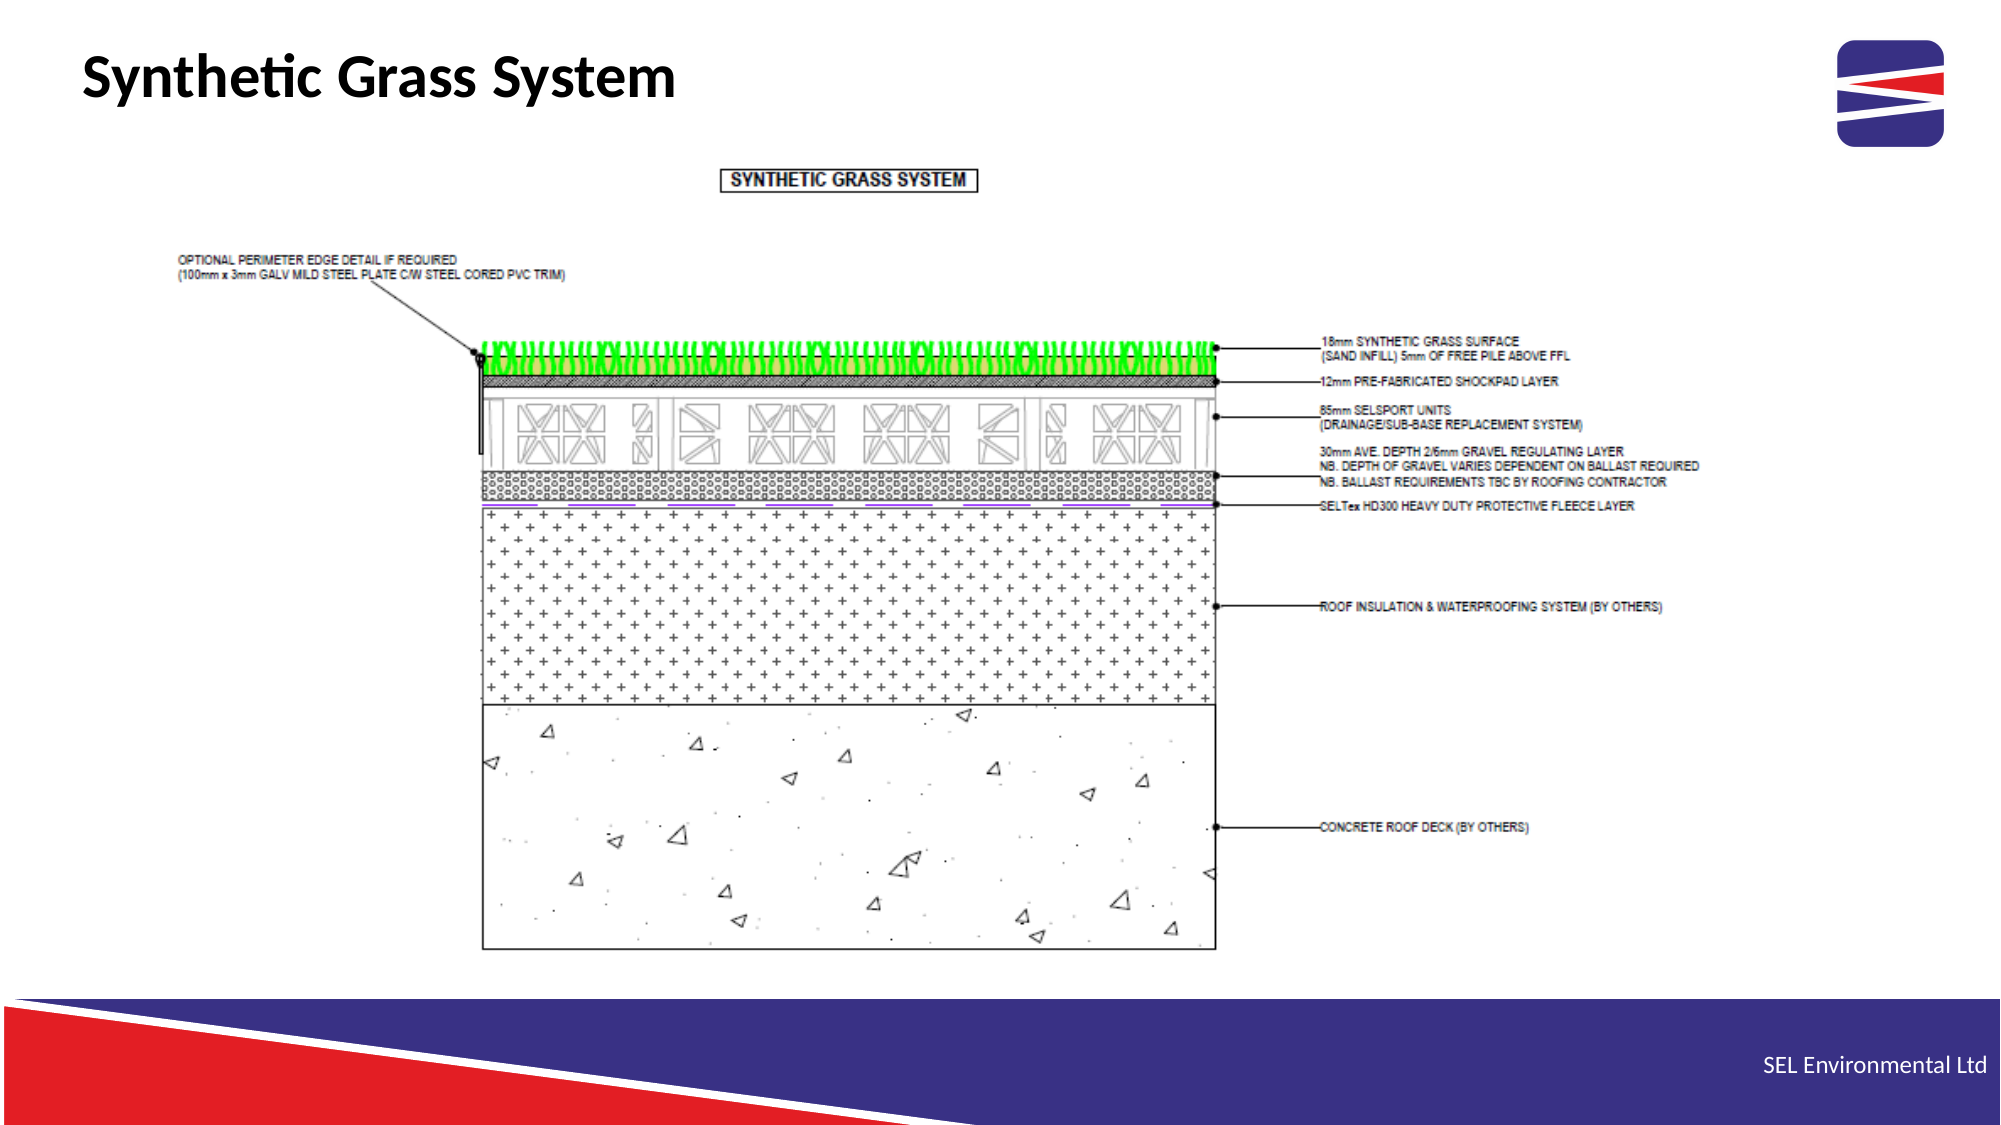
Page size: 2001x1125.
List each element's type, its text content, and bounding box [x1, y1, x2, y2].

picture [1834, 37, 1947, 150]
text_box [0, 1000, 952, 1125]
footer SEL Environmental Ltd [3, 999, 2000, 1125]
text_box Synthetic Grass System [67, 36, 1650, 799]
picture [160, 126, 1743, 977]
